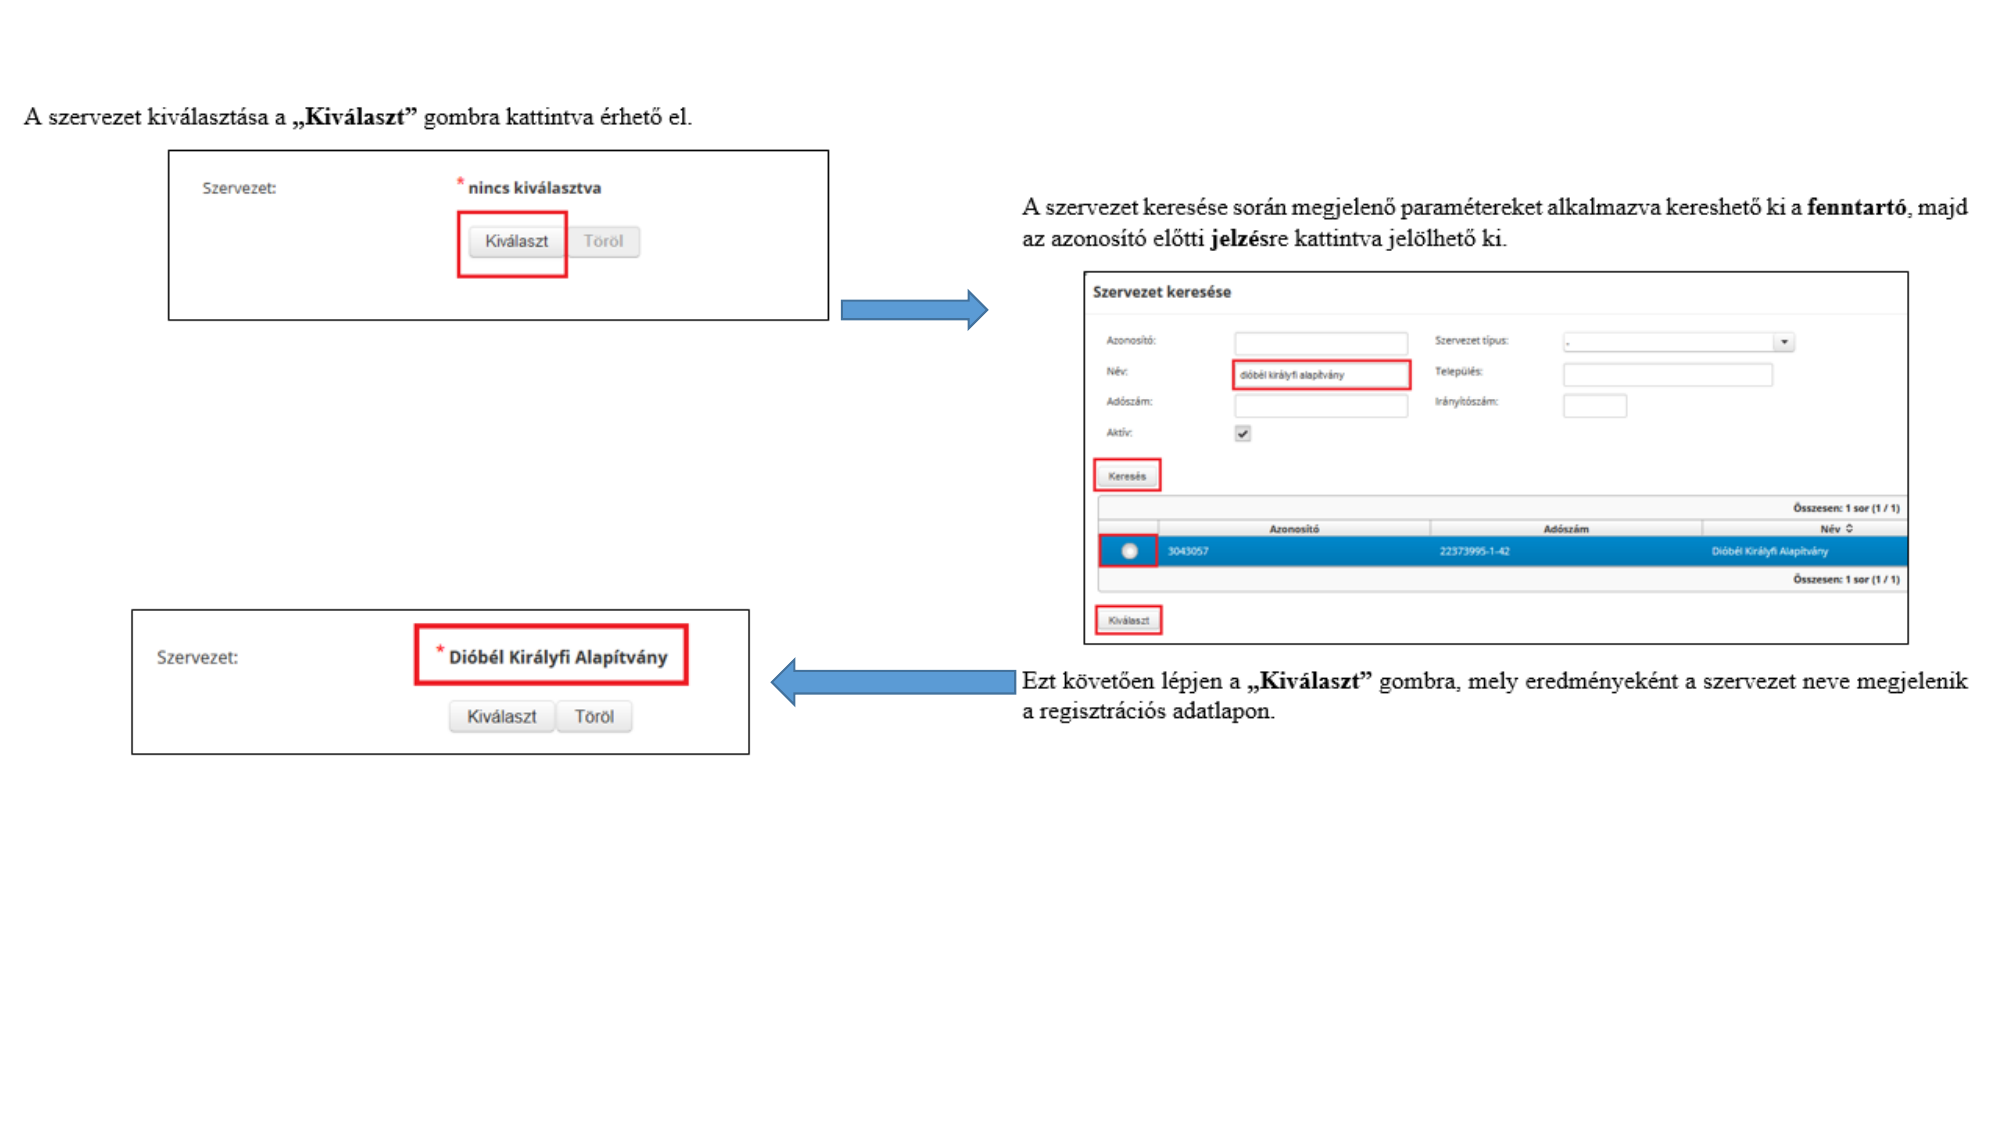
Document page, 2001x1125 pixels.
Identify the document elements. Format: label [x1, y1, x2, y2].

text_box [783, 657, 1015, 708]
list [15, 95, 842, 329]
picture [1015, 190, 1978, 729]
picture [119, 600, 783, 774]
text_box [842, 288, 989, 332]
